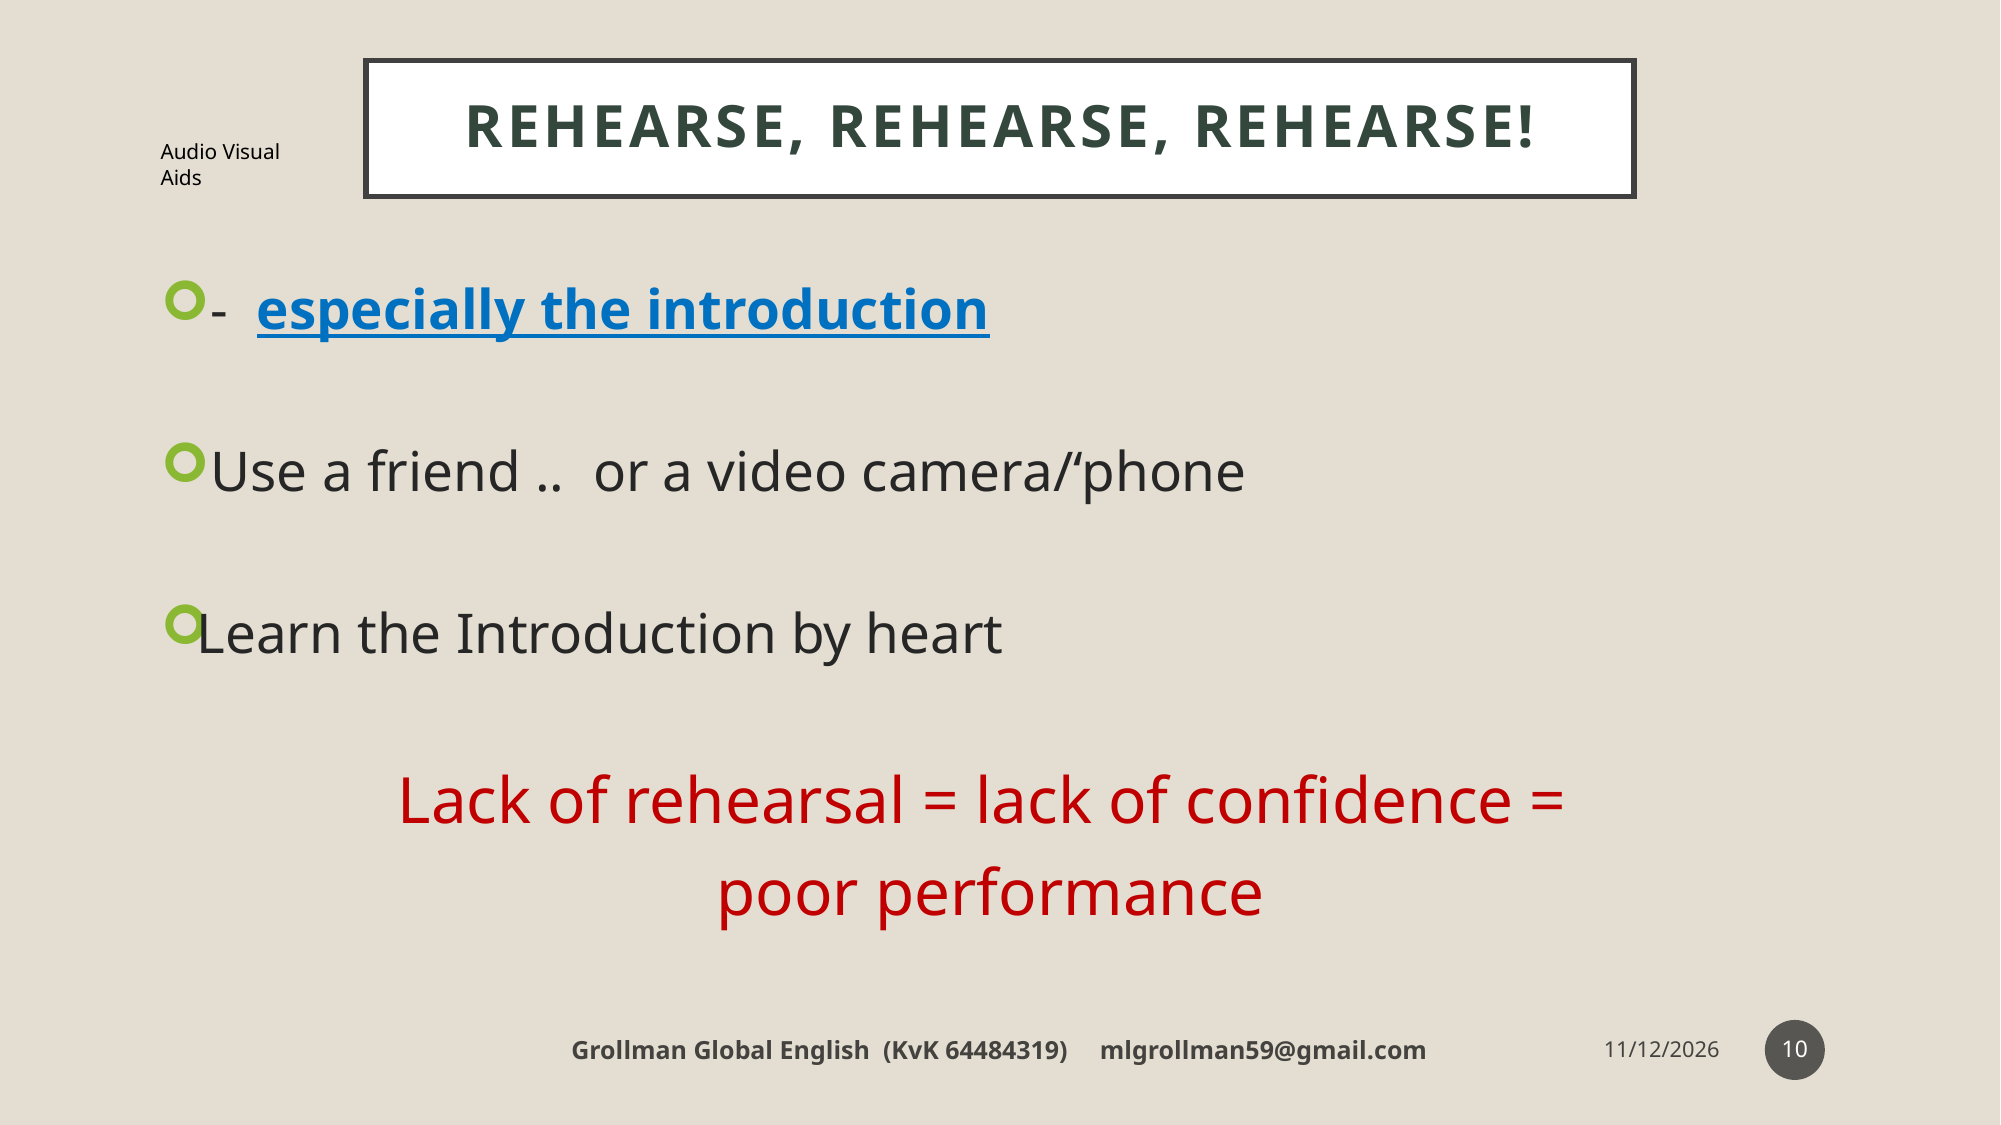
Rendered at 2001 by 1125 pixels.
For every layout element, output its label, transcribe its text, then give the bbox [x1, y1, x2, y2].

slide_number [1283, 1023, 1735, 1077]
slide_number 10 [1764, 1019, 1825, 1080]
list - especially the introduction Use a friend .. or a video camera/‘phone Learn the Introduction by heart Lack of rehearsal = lack of confidence = poor performance [145, 267, 1825, 942]
text_box Audio Visual Aids [145, 131, 341, 197]
footer Grollman Global English (KvK 64484319) mlgrollman59@gmail.com [366, 1023, 1634, 1076]
title Rehearse, Rehearse, Rehearse! [363, 58, 1637, 199]
